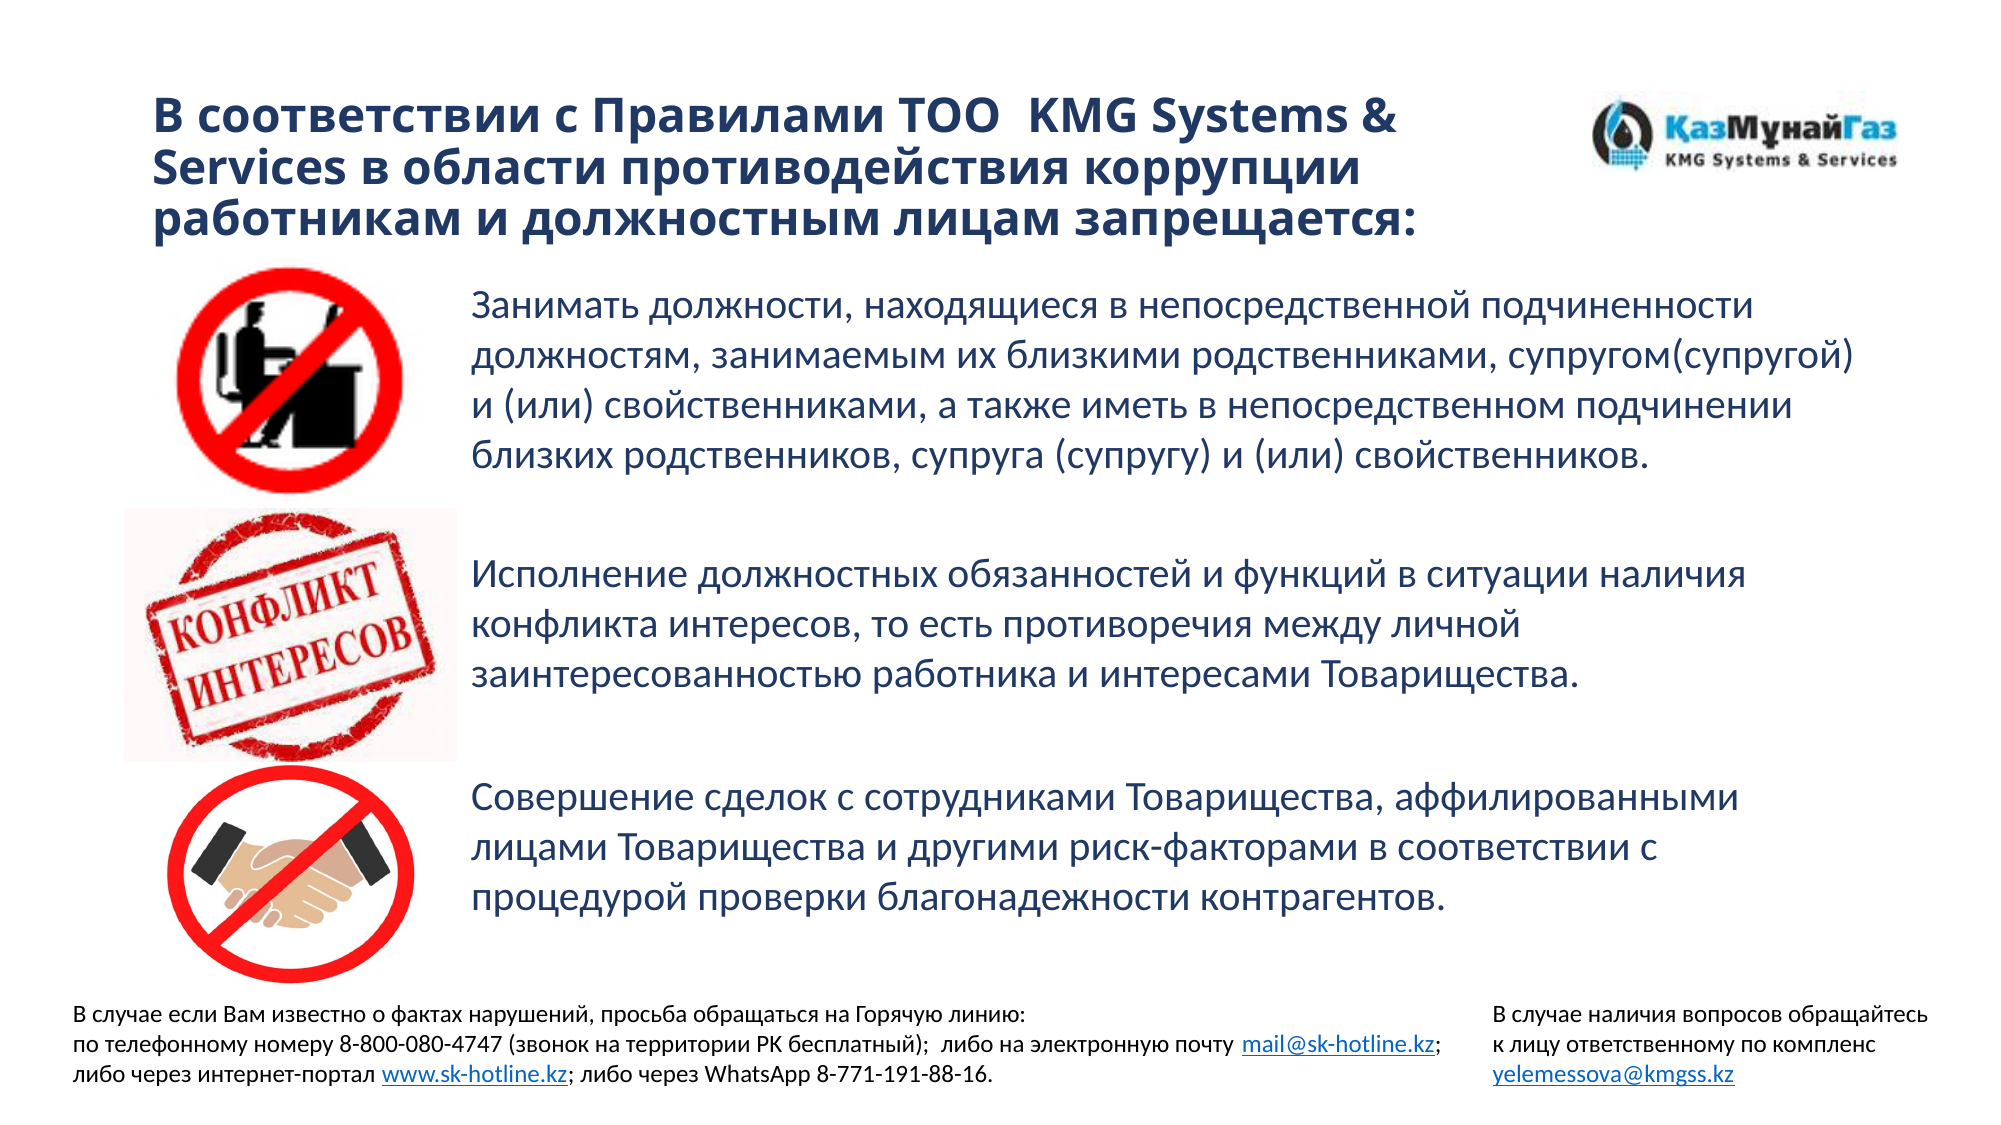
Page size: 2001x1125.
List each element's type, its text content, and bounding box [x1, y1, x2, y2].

picture [1592, 91, 1898, 173]
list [124, 508, 457, 762]
text_box В соответствии с Правилами ТОО KMG Systems & Services в области противодействия коррупции работникам и должностным лицам запрещается: [137, 59, 1478, 278]
text_box Cовершение сделок с сотрудниками Товарищества, аффилированными лицами Товарищества и другими риск-факторами в соответствии с процедурой проверки благонадежности контрагентов. [457, 761, 1783, 926]
picture [124, 762, 457, 990]
picture [150, 241, 431, 508]
text_box Занимать должности, находящиеся в непосредственной подчиненности должностям, занимаемым их близкими родственниками, супругом(супругой) и (или) свойственниками, а также иметь в непосредственном подчинении близких родственников, супруга (супругу) и (или) свойственников. [456, 269, 1898, 485]
text_box Исполнение должностных обязанностей и функций в ситуации наличия конфликта интересов, то есть противоречия между личной заинтересованностью работника и интересами Товарищества. [457, 538, 1898, 703]
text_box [58, 990, 1957, 1125]
